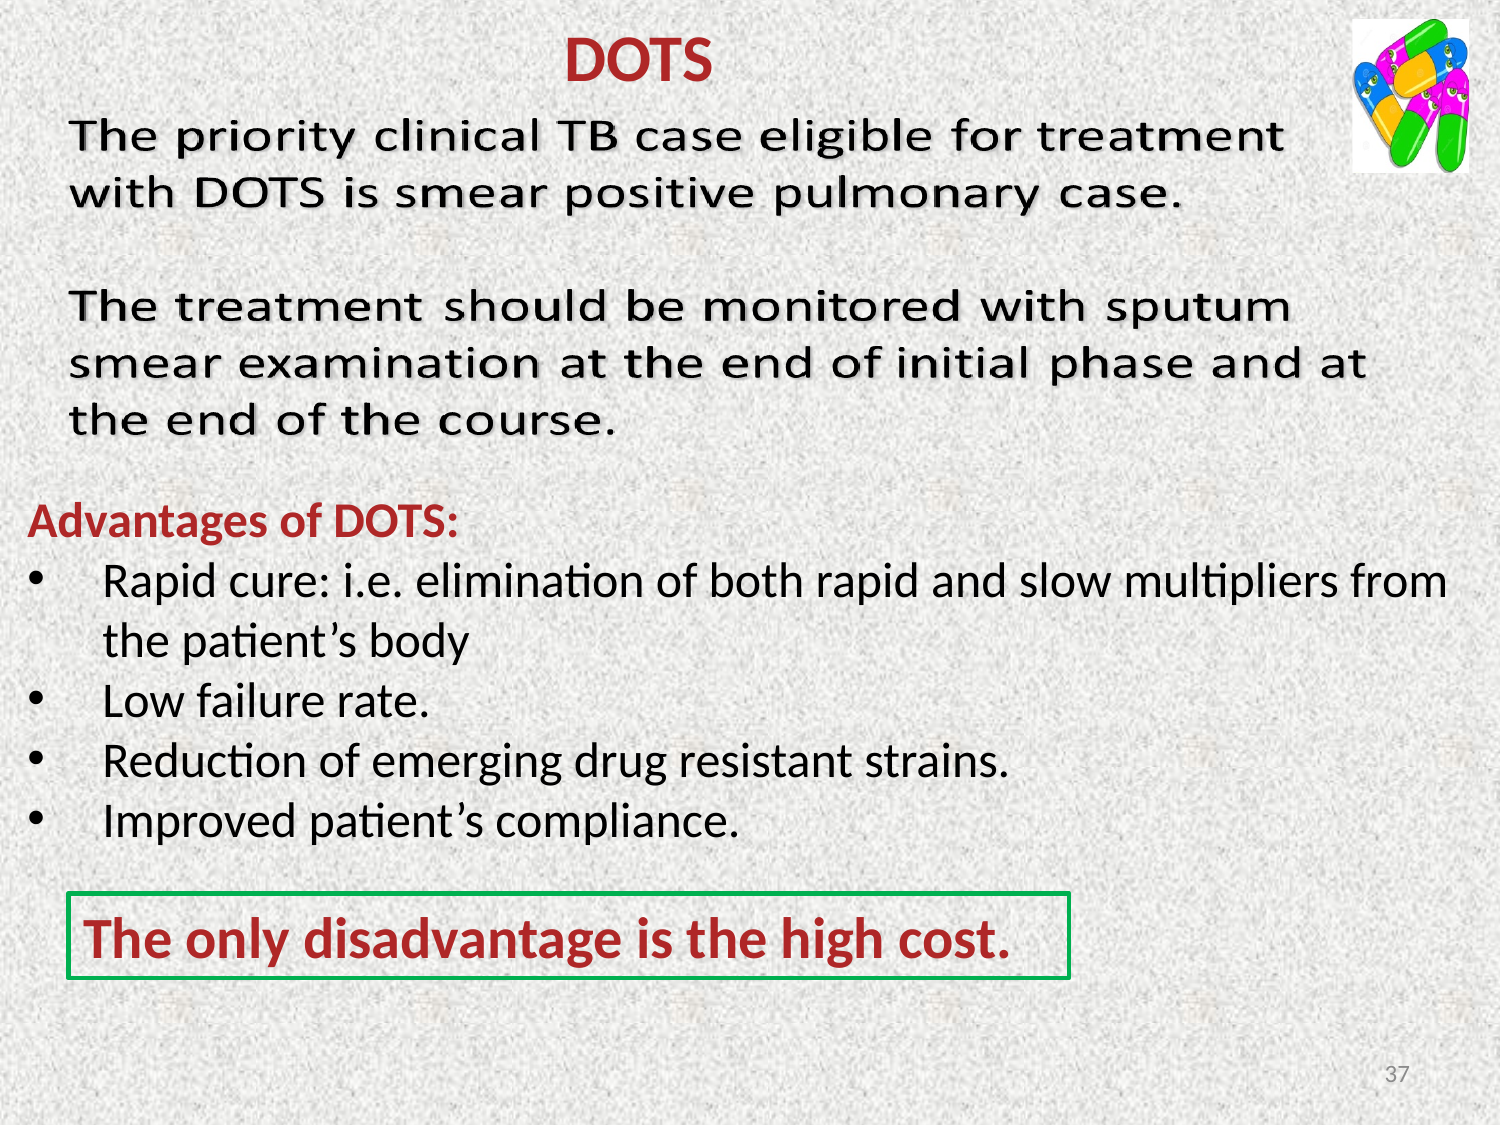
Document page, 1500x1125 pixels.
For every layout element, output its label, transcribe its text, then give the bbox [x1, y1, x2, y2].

text_box The only disadvantage is the high cost. [68, 893, 1069, 978]
text_box Advantages of DOTS: Rapid cure: i.e. elimination of both rapid and slow multipliers from the patient’s body Low failure rate. Reduction of emerging drug resistant strains. Improved patient’s compliance. [12, 479, 1491, 855]
picture [0, 0, 1500, 1125]
slide_number 37 [1074, 1042, 1425, 1103]
text_box DOTS [549, 7, 821, 89]
